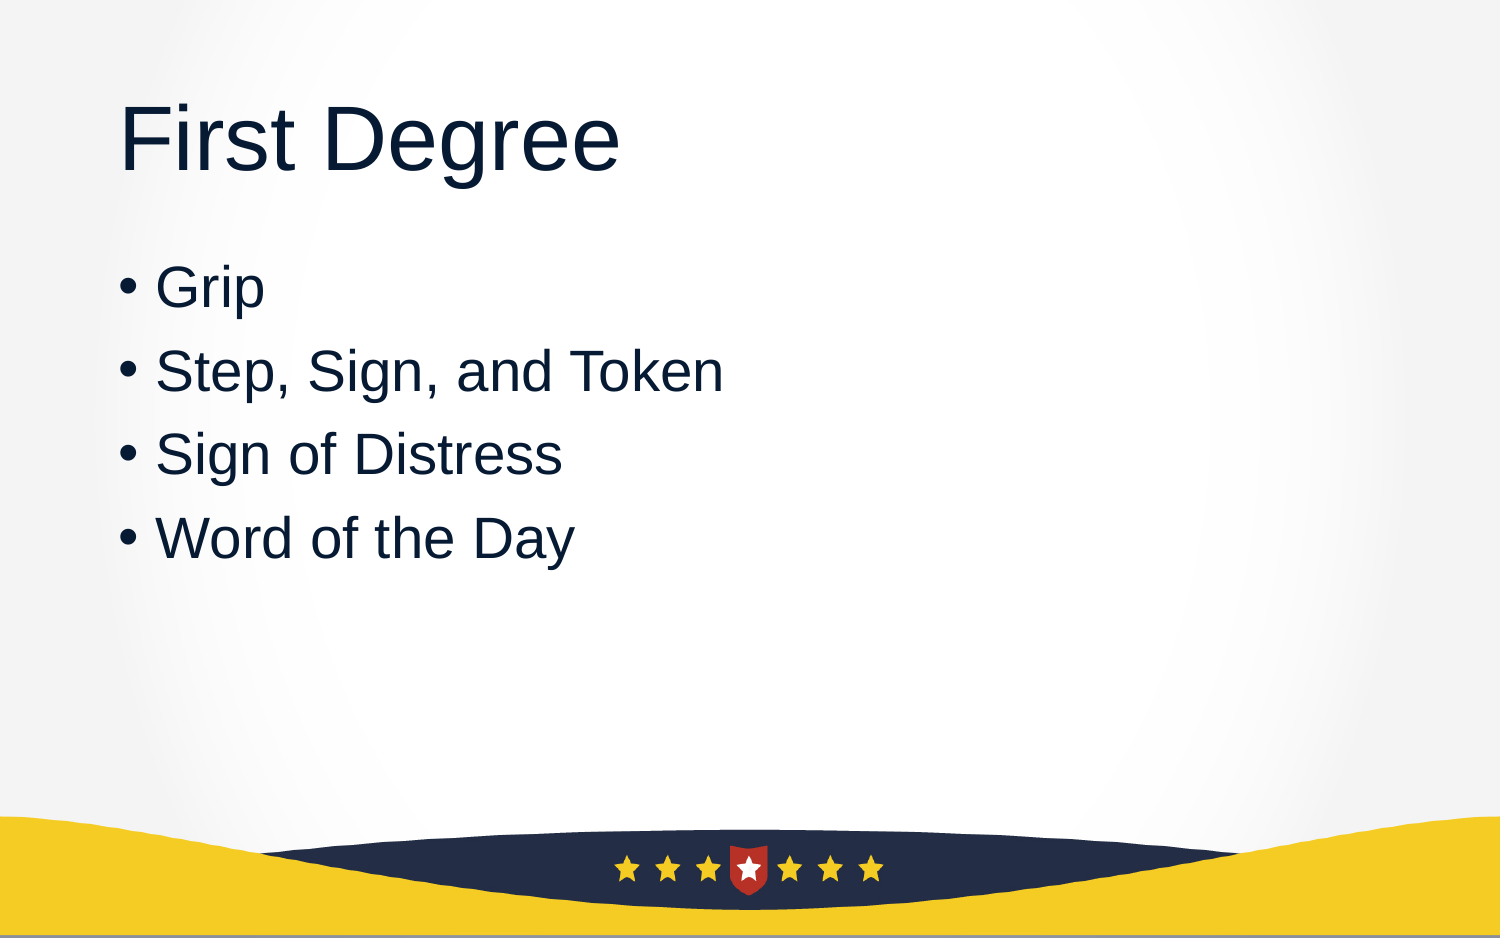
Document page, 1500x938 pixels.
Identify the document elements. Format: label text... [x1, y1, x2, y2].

title First Degree [103, 49, 1397, 232]
list Grip Step, Sign, and Token Sign of Distress Word of the Day [103, 249, 1397, 845]
picture [0, 0, 1500, 938]
